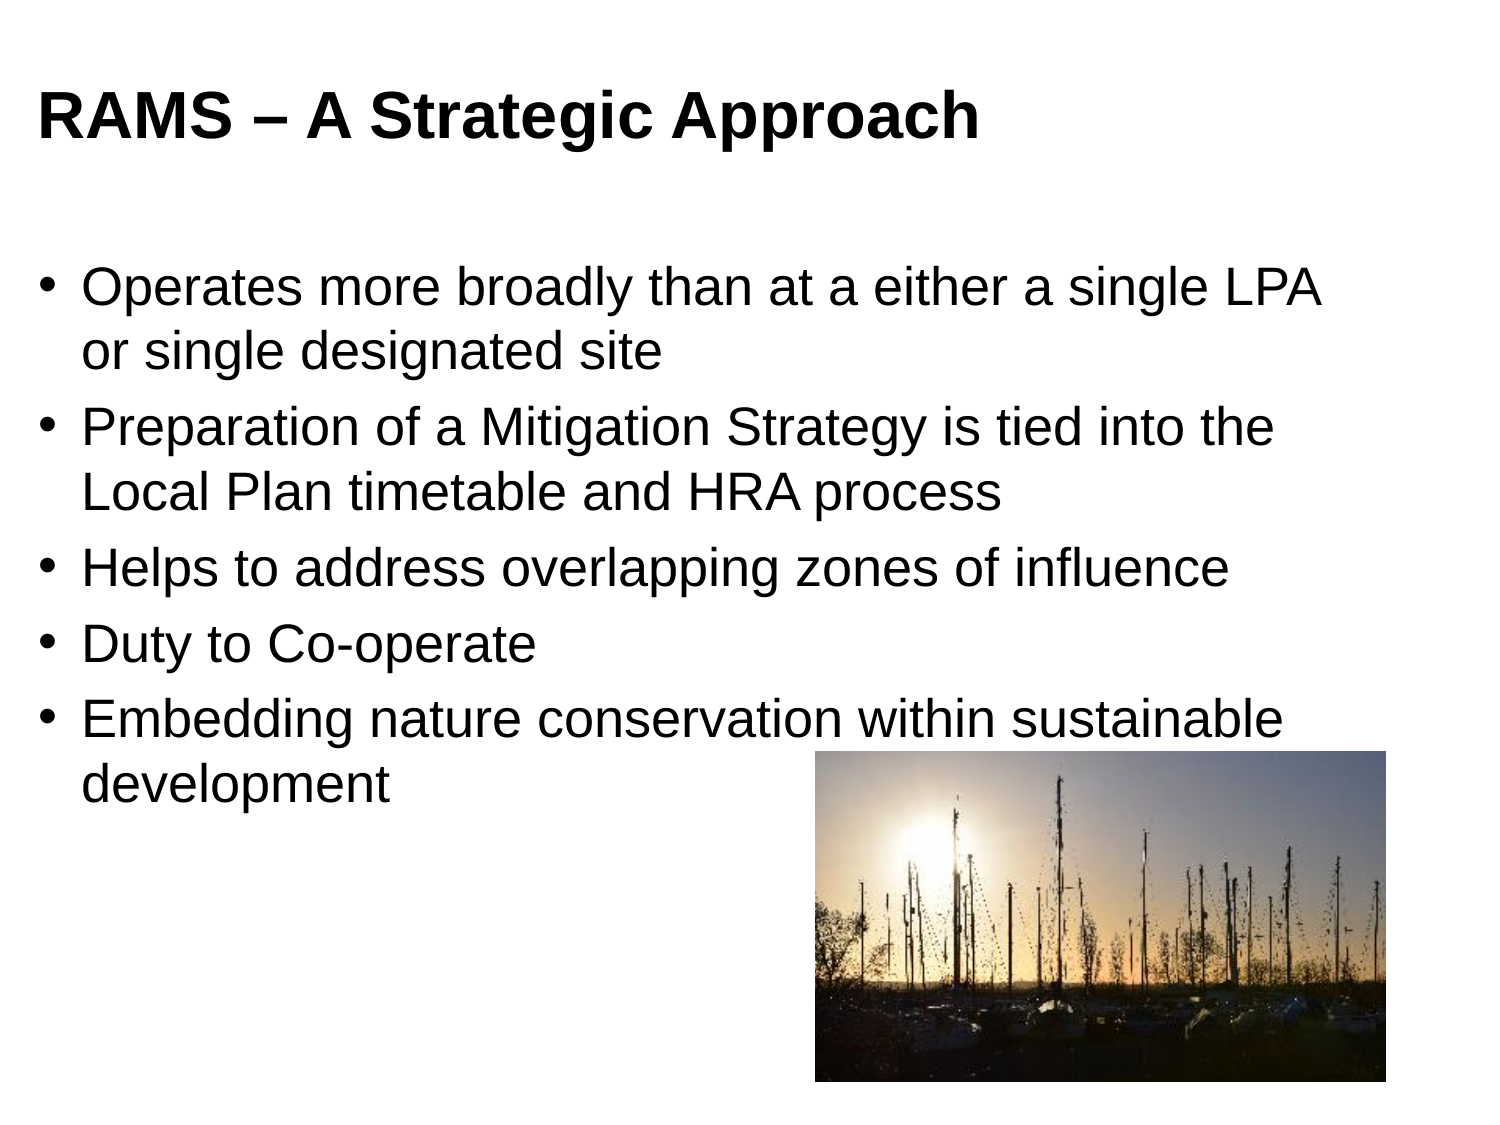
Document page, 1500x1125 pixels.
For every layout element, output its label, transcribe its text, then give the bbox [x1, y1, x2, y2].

title RAMS – A Strategic Approach [22, 64, 1282, 171]
list Operates more broadly than at a either a single LPA or single designated site Preparation of a Mitigation Strategy is tied into the Local Plan timetable and HRA process Helps to address overlapping zones of influence Duty to Co-operate Embedding nature conservation within sustainable development [23, 243, 1391, 823]
picture [815, 751, 1386, 1082]
